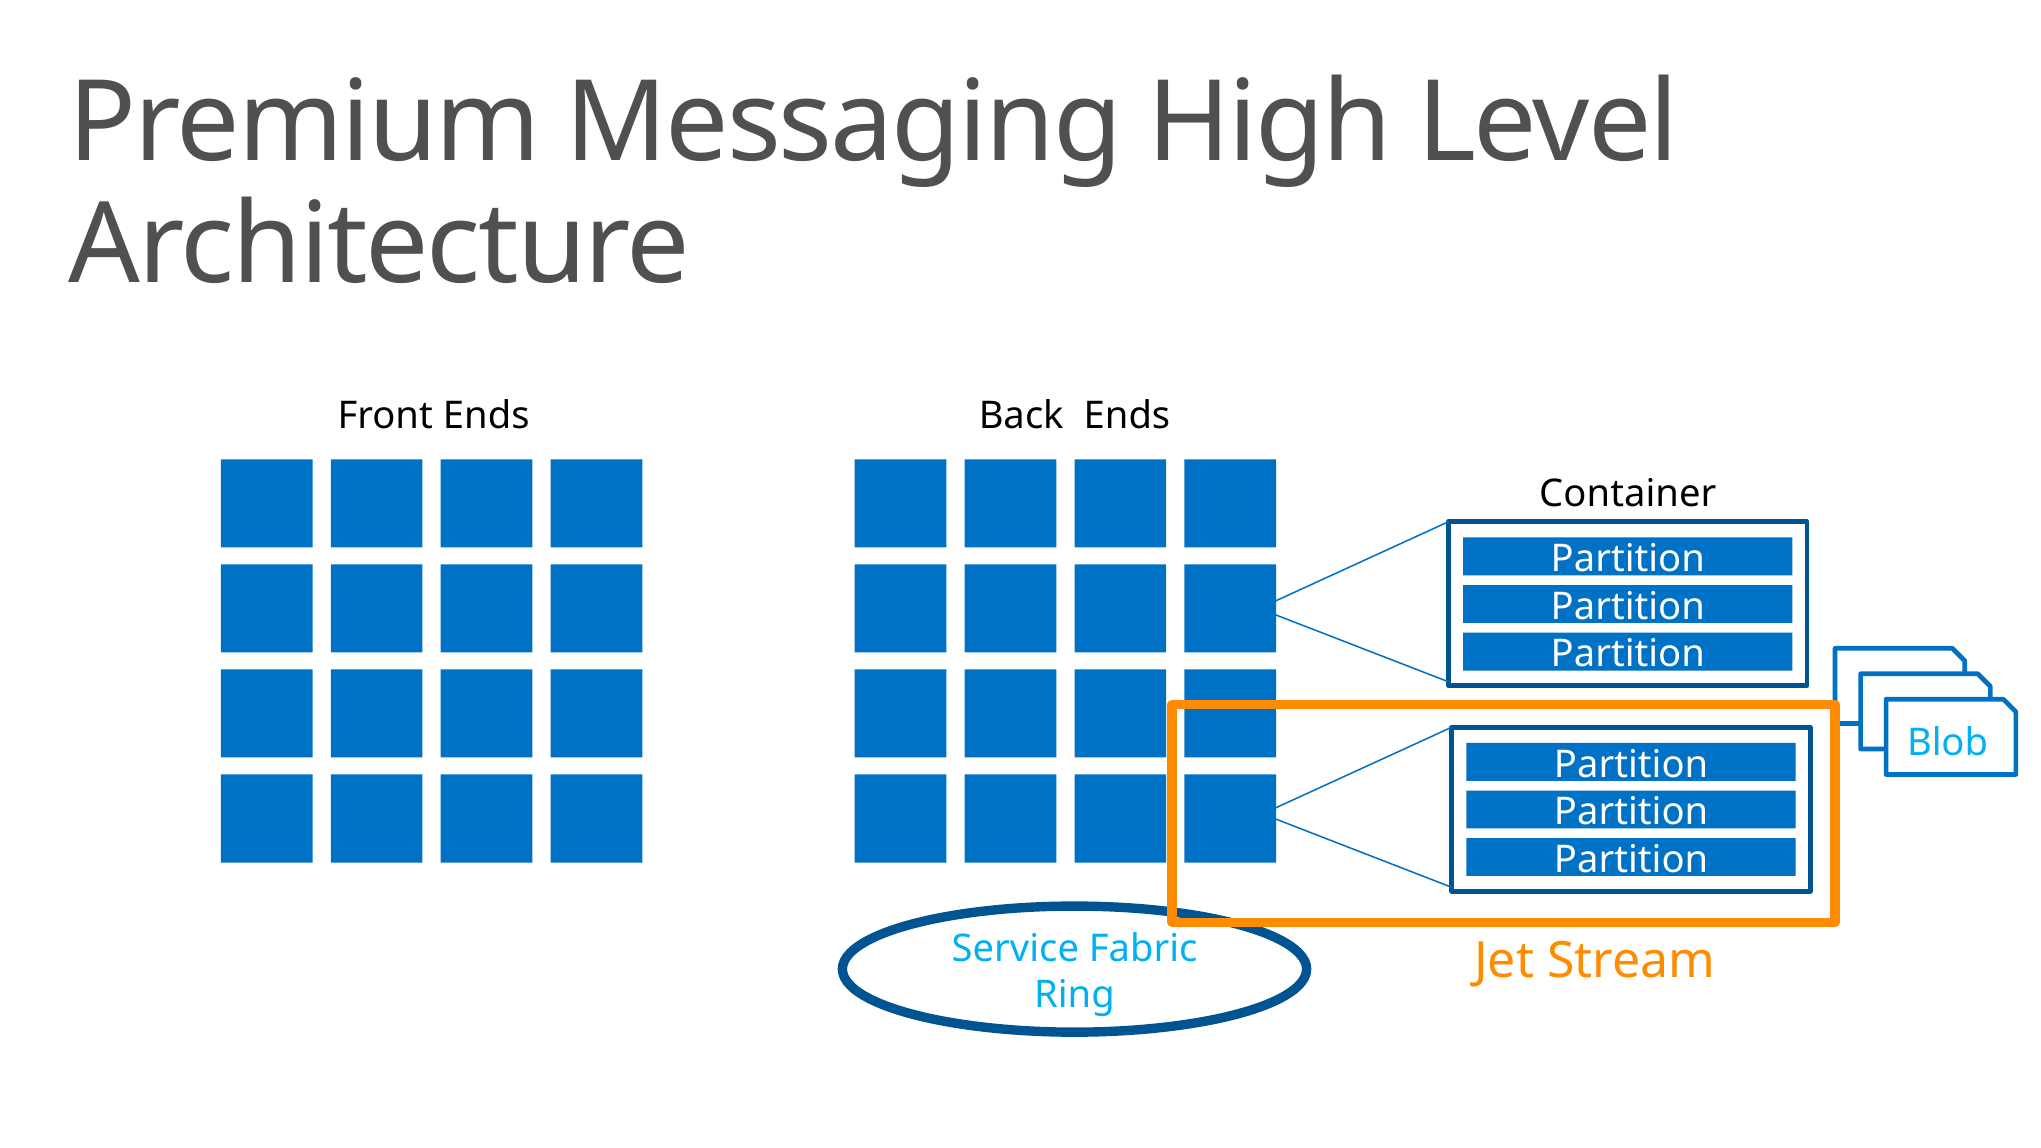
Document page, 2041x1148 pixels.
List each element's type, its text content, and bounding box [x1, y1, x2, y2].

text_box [1258, 608, 1449, 682]
text_box [550, 458, 643, 548]
text_box [1074, 458, 1167, 548]
text_box Front Ends [322, 383, 545, 444]
text_box [1074, 669, 1167, 758]
text_box [854, 458, 947, 548]
text_box [1184, 563, 1258, 653]
text_box Back Ends [963, 383, 1186, 444]
text_box [440, 774, 533, 863]
text_box [1184, 458, 1277, 548]
text_box [440, 458, 533, 548]
text_box [964, 458, 1057, 548]
text_box [854, 563, 947, 653]
text_box [220, 774, 313, 863]
text_box Blob [1885, 698, 2017, 776]
text_box [220, 669, 313, 758]
text_box [440, 563, 533, 653]
text_box [964, 563, 1057, 653]
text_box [1262, 813, 1452, 888]
text_box [330, 563, 423, 653]
text_box [1447, 521, 1808, 687]
text_box Container [1524, 460, 1732, 522]
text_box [1258, 521, 1449, 608]
text_box [550, 774, 643, 863]
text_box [1262, 726, 1452, 813]
text_box [1074, 774, 1167, 863]
text_box [330, 458, 423, 548]
text_box [220, 563, 313, 653]
text_box [1834, 647, 1966, 725]
text_box [220, 458, 313, 548]
text_box [440, 669, 533, 758]
text_box Partition [1462, 584, 1793, 624]
text_box [854, 669, 947, 758]
text_box [550, 669, 643, 758]
text_box [964, 669, 1057, 758]
text_box [854, 774, 947, 863]
text_box [964, 774, 1057, 863]
title Premium Messaging High Level Architecture [45, 48, 1996, 199]
text_box Partition [1462, 632, 1793, 671]
text_box [1859, 672, 1992, 750]
text_box [550, 563, 643, 653]
text_box [1184, 669, 1277, 704]
text_box Partition [1462, 537, 1793, 576]
text_box Service Fabric Ring [841, 905, 1308, 1034]
text_box Jet Stream [1444, 910, 1803, 1005]
text_box [1074, 563, 1167, 653]
text_box [330, 669, 423, 758]
text_box [330, 774, 423, 863]
text_box [1171, 704, 1836, 923]
